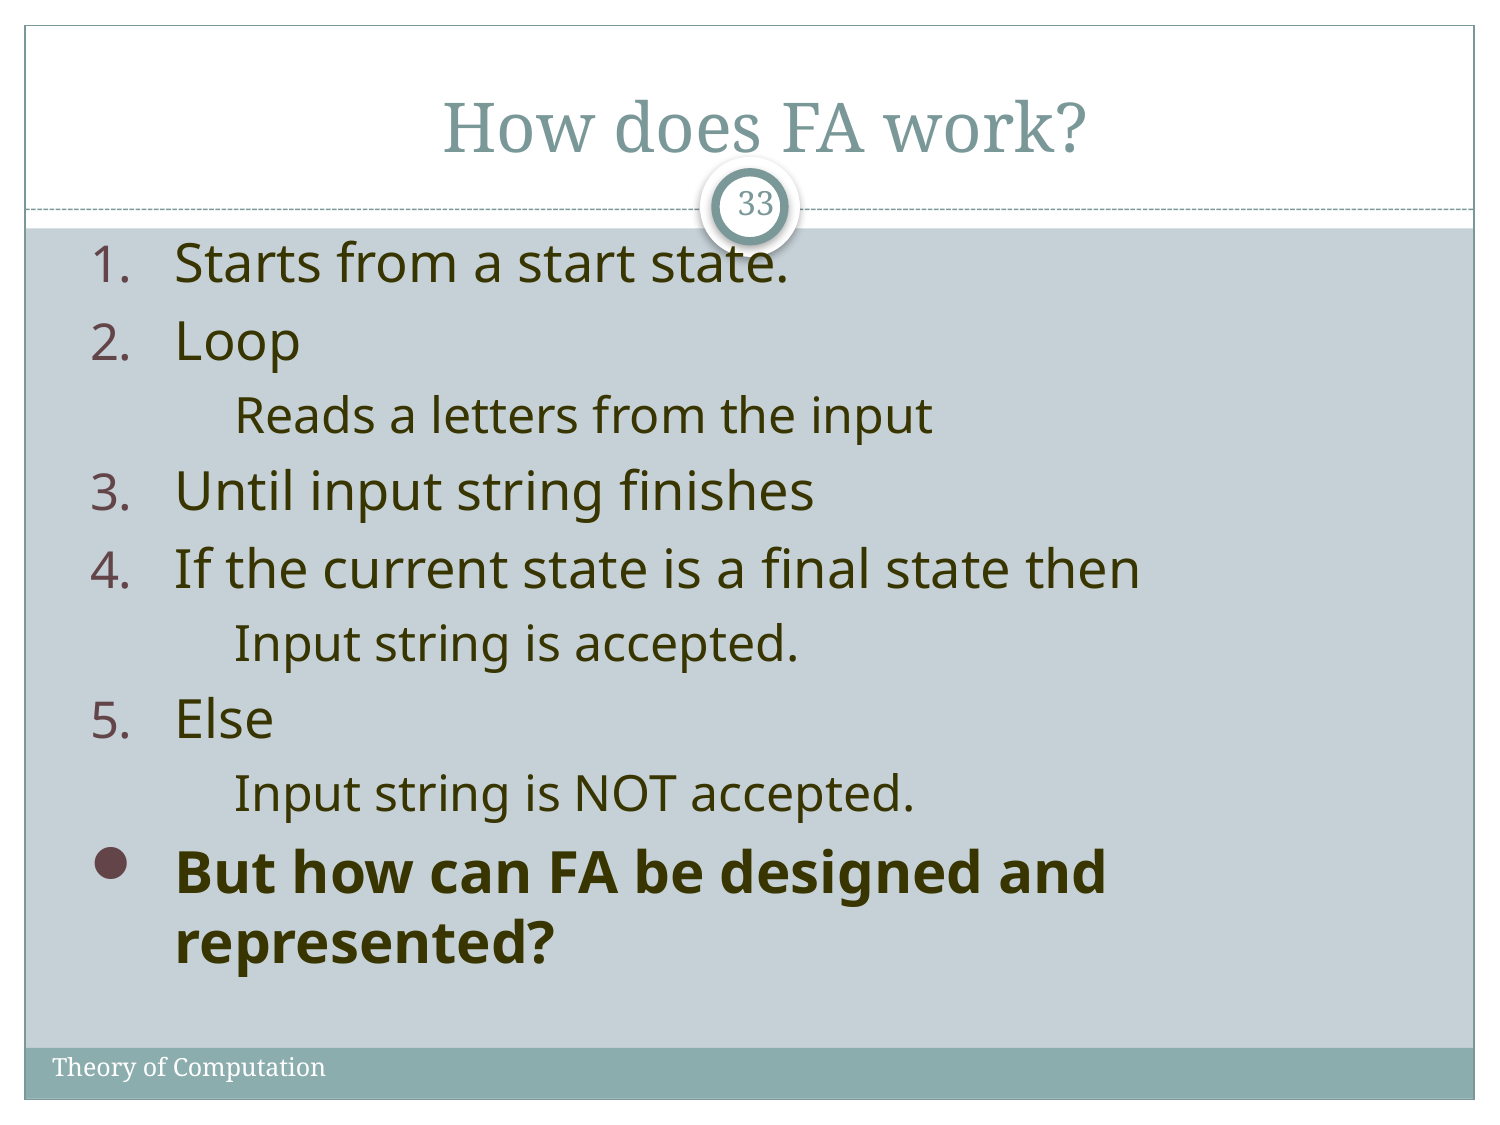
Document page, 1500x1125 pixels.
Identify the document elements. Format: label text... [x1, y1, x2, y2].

footer Theory of Computation [50, 1051, 638, 1125]
title How does FA work? [791, 0, 1216, 167]
text_box Starts from a start state. Loop Reads a letters from the input Until input string finishes If the current state is a final state then Input string is accepted. Else Input string is NOT accepted. But how can FA be designed and represented? [87, 213, 1407, 976]
slide_number 33 [715, 0, 791, 213]
title How does FA work? [312, 0, 715, 167]
